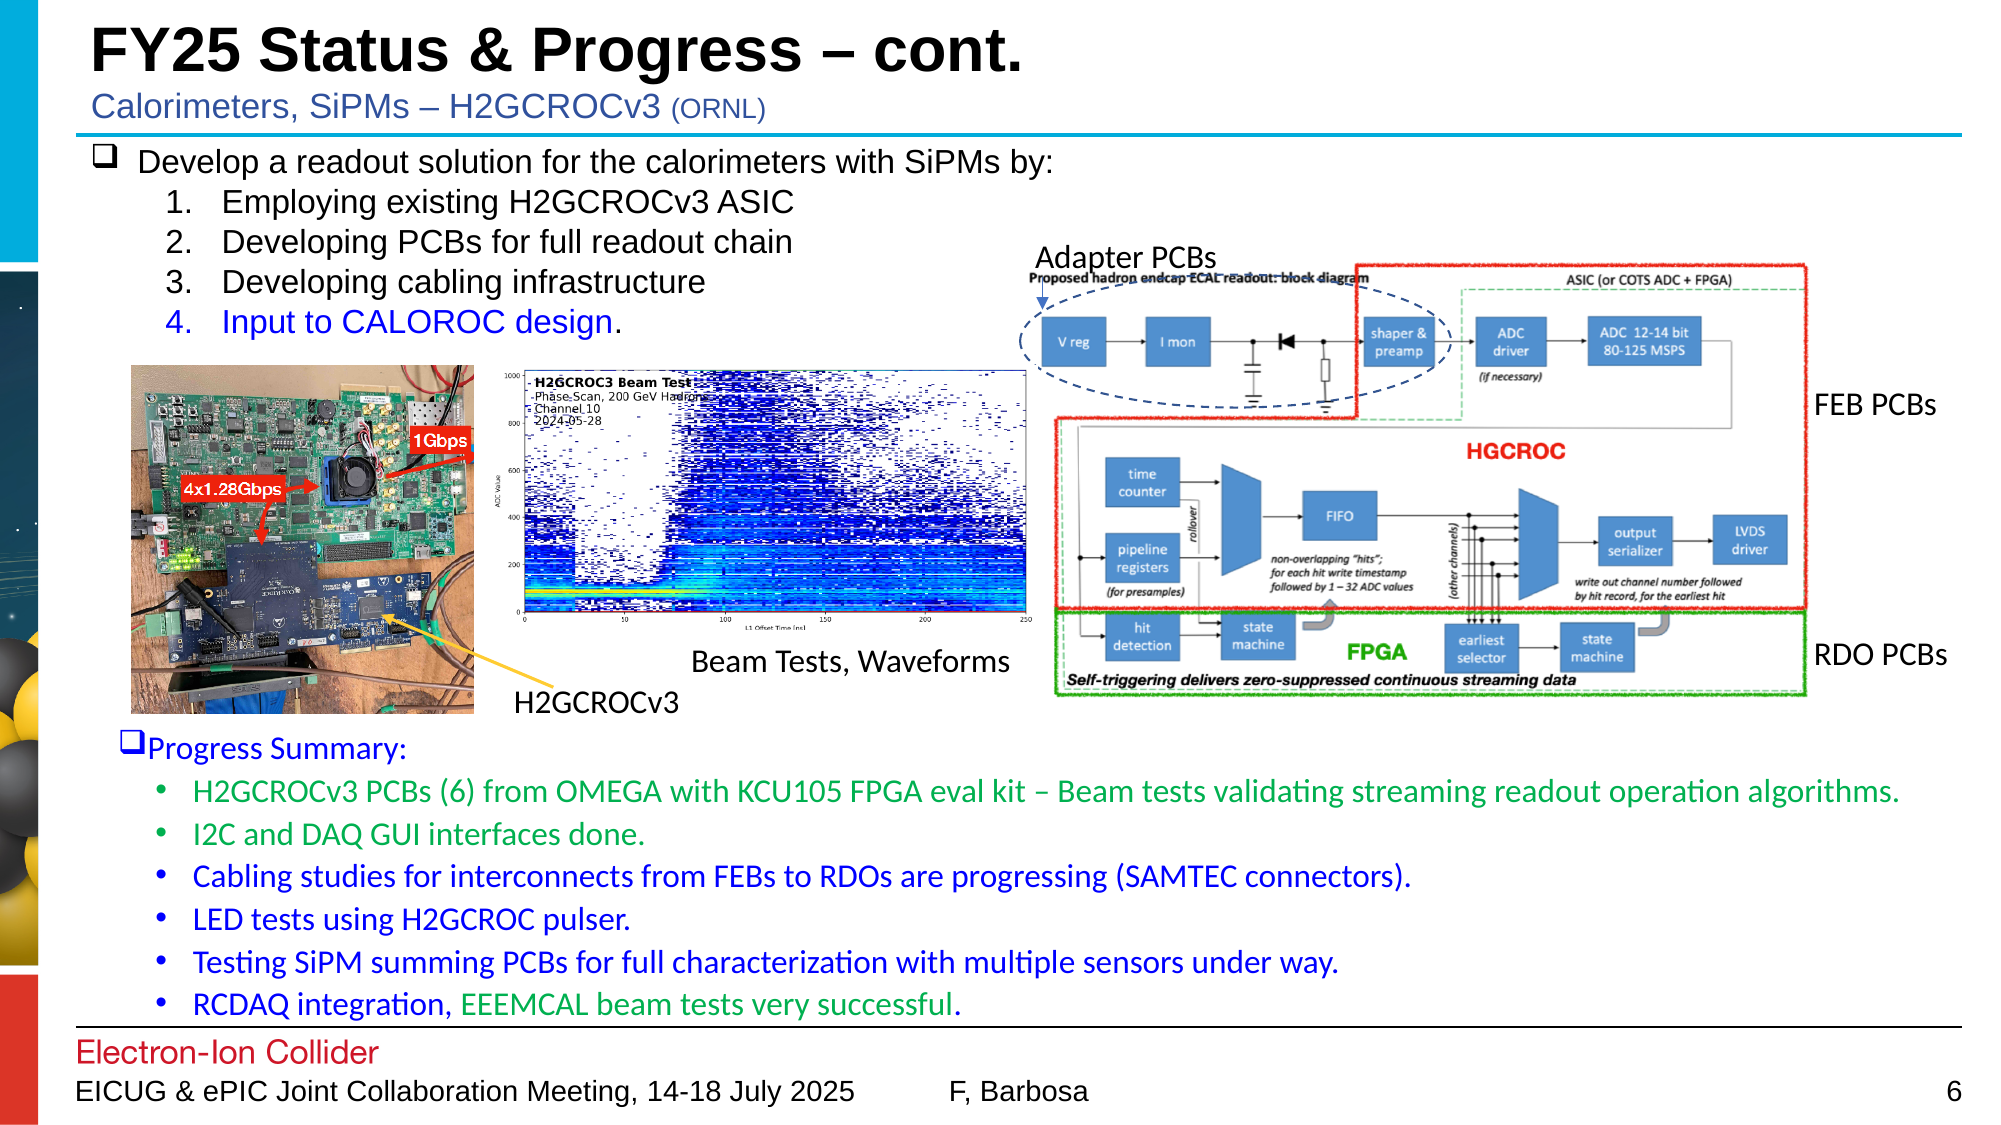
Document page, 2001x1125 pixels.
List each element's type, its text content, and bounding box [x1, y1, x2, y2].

title FY25 Status & Progress – cont. Calorimeters, SiPMs – H2GCROCv3 (ORNL) [75, 0, 1963, 134]
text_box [380, 614, 554, 688]
text_box Beam Tests, Waveforms [676, 631, 1020, 687]
text_box H2GCROCv3 [499, 673, 866, 728]
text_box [1020, 227, 1819, 713]
text_box Progress Summary: H2GCROCv3 PCBs (6) from OMEGA with KCU105 FPGA eval kit – Beam tests validating streaming readout operation algorithms. I2C and DAQ GUI interfaces done. Cabling studies for interconnects from FEBs to RDOs are progressing (SAMTEC connectors). LED tests using H2GCROC pulser. Testing SiPM summing PCBs for full characterization with multiple sensors under way. RCDAQ integration, EEEMCAL beam tests very successful. [102, 716, 1934, 1043]
text_box RDO PCBs [1819, 624, 2000, 680]
text_box Develop a readout solution for the calorimeters with SiPMs by: Employing existing H2GCROCv3 ASIC Developing PCBs for full readout chain Developing cabling infrastructure Input to CALOROC design. [75, 133, 1448, 348]
picture [0, 0, 2001, 1125]
text_box FEB PCBs [1819, 374, 1956, 430]
